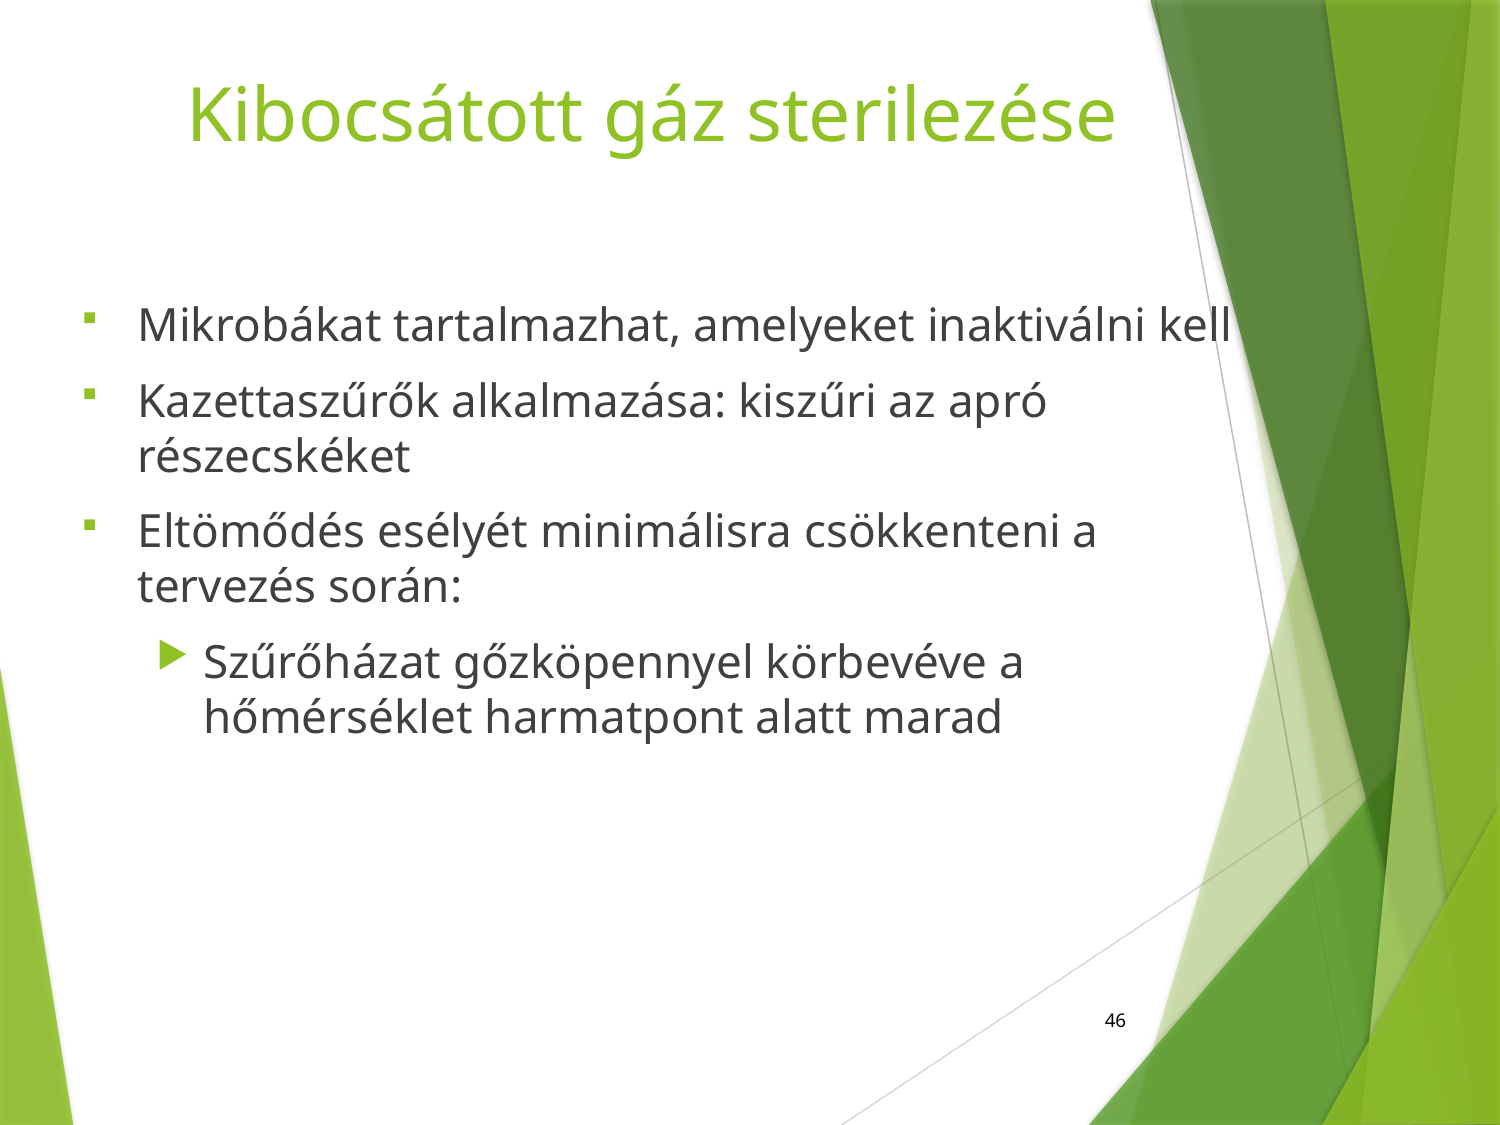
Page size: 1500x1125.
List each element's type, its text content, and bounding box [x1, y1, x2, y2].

slide_number 46 [1057, 991, 1142, 1051]
title Kibocsátott gáz sterilezése [171, 58, 1425, 247]
list Mikrobákat tartalmazhat, amelyeket inaktiválni kell Kazettaszűrők alkalmazása: kiszűri az apró részecskéket Eltömődés esélyét minimálisra csökkenteni a tervezés során: Szűrőházat gőzköpennyel körbevéve a hőmérséklet harmatpont alatt marad [66, 288, 1297, 987]
